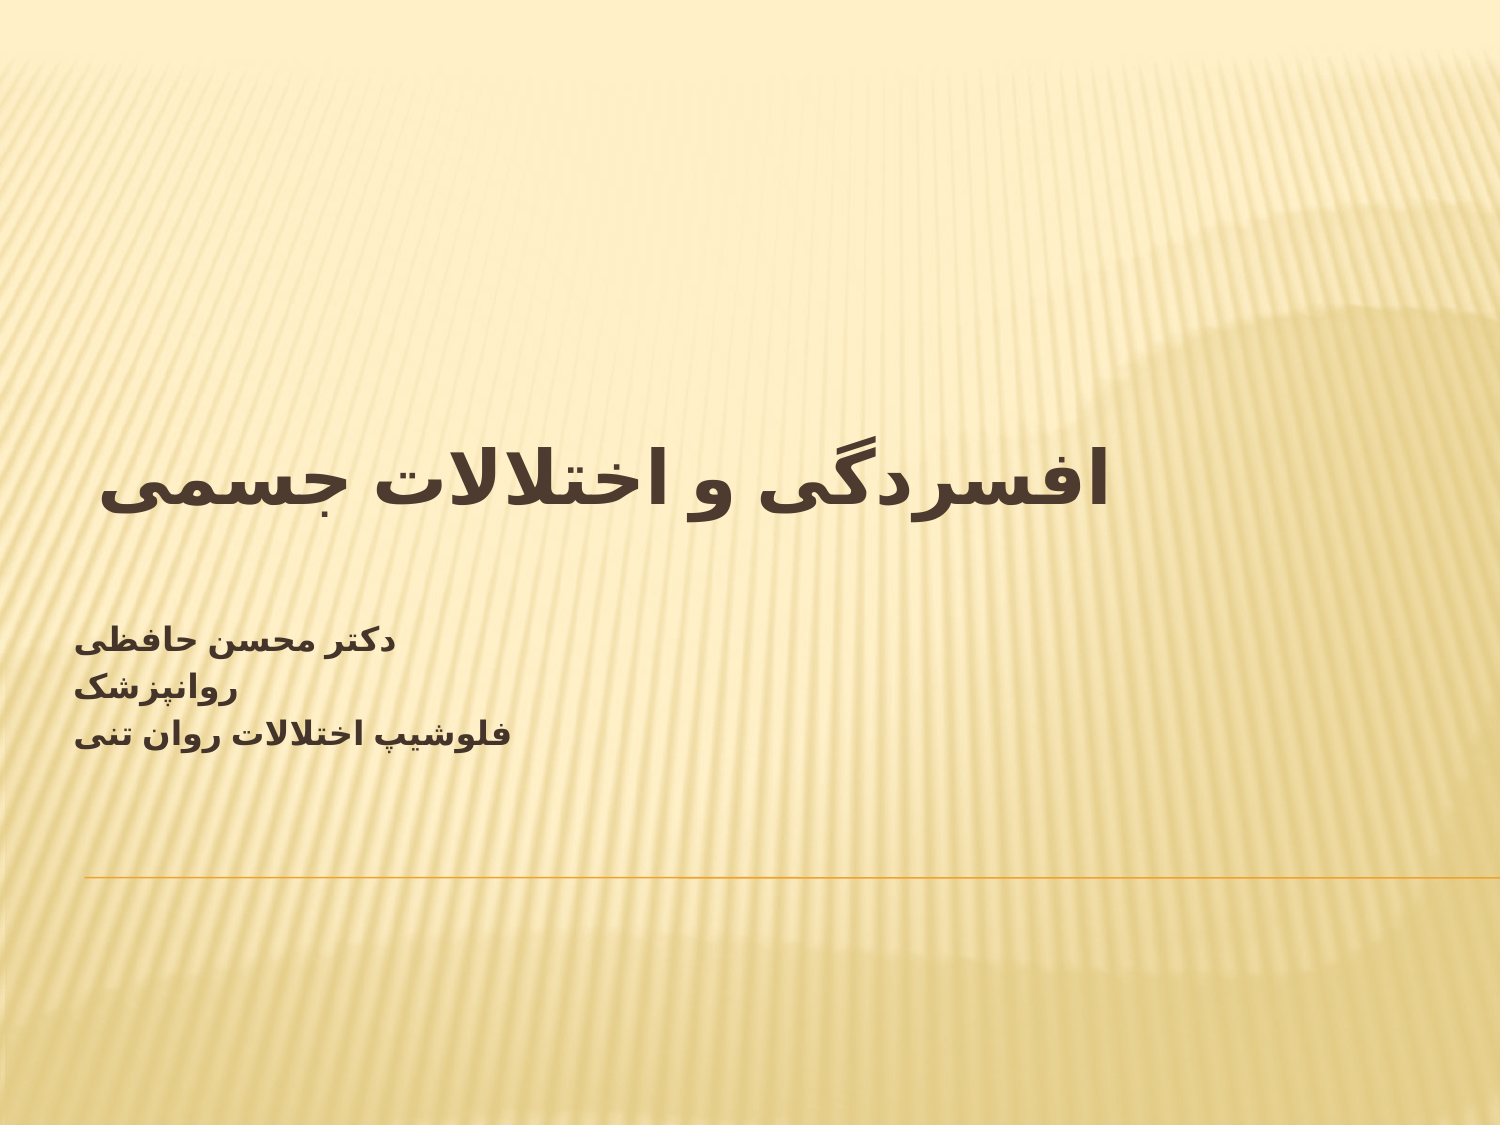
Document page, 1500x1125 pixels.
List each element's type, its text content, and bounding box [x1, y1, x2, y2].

title افسردگی و اختلالات جسمی [82, 421, 1470, 623]
subtitle دکتر محسن حافظی روانپزشک فلوشیپ اختلالات روان تنی [58, 609, 1447, 760]
